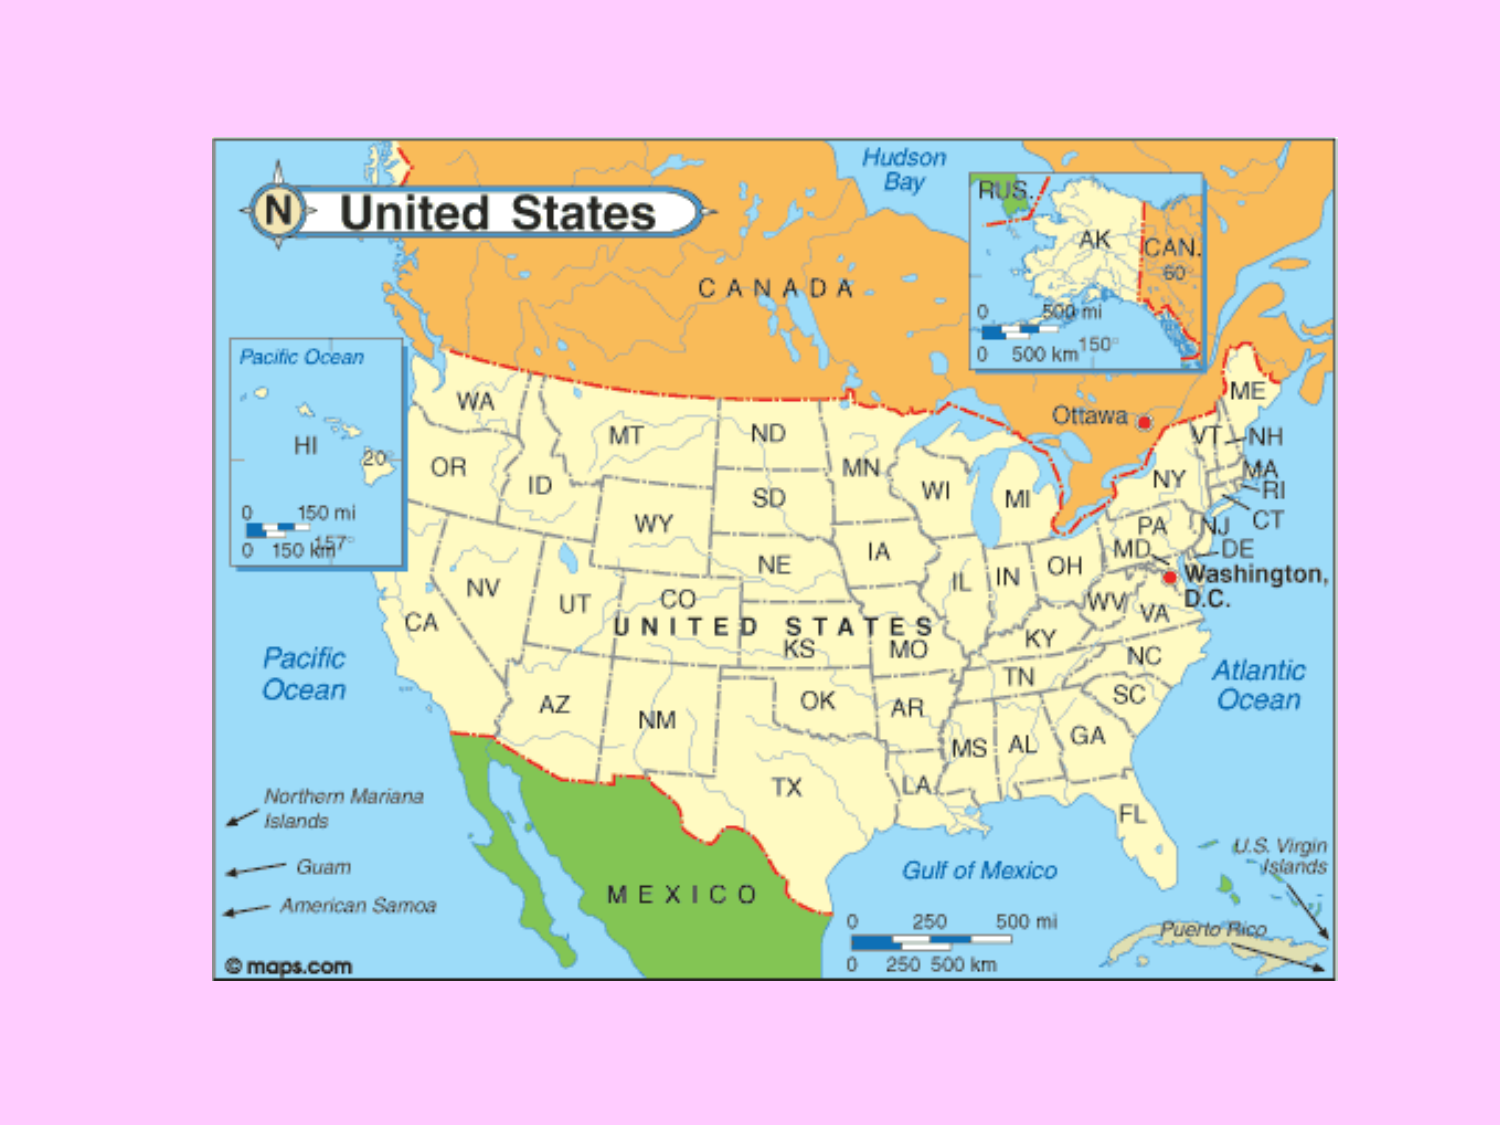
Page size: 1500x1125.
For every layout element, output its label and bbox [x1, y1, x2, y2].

picture [212, 137, 1338, 981]
